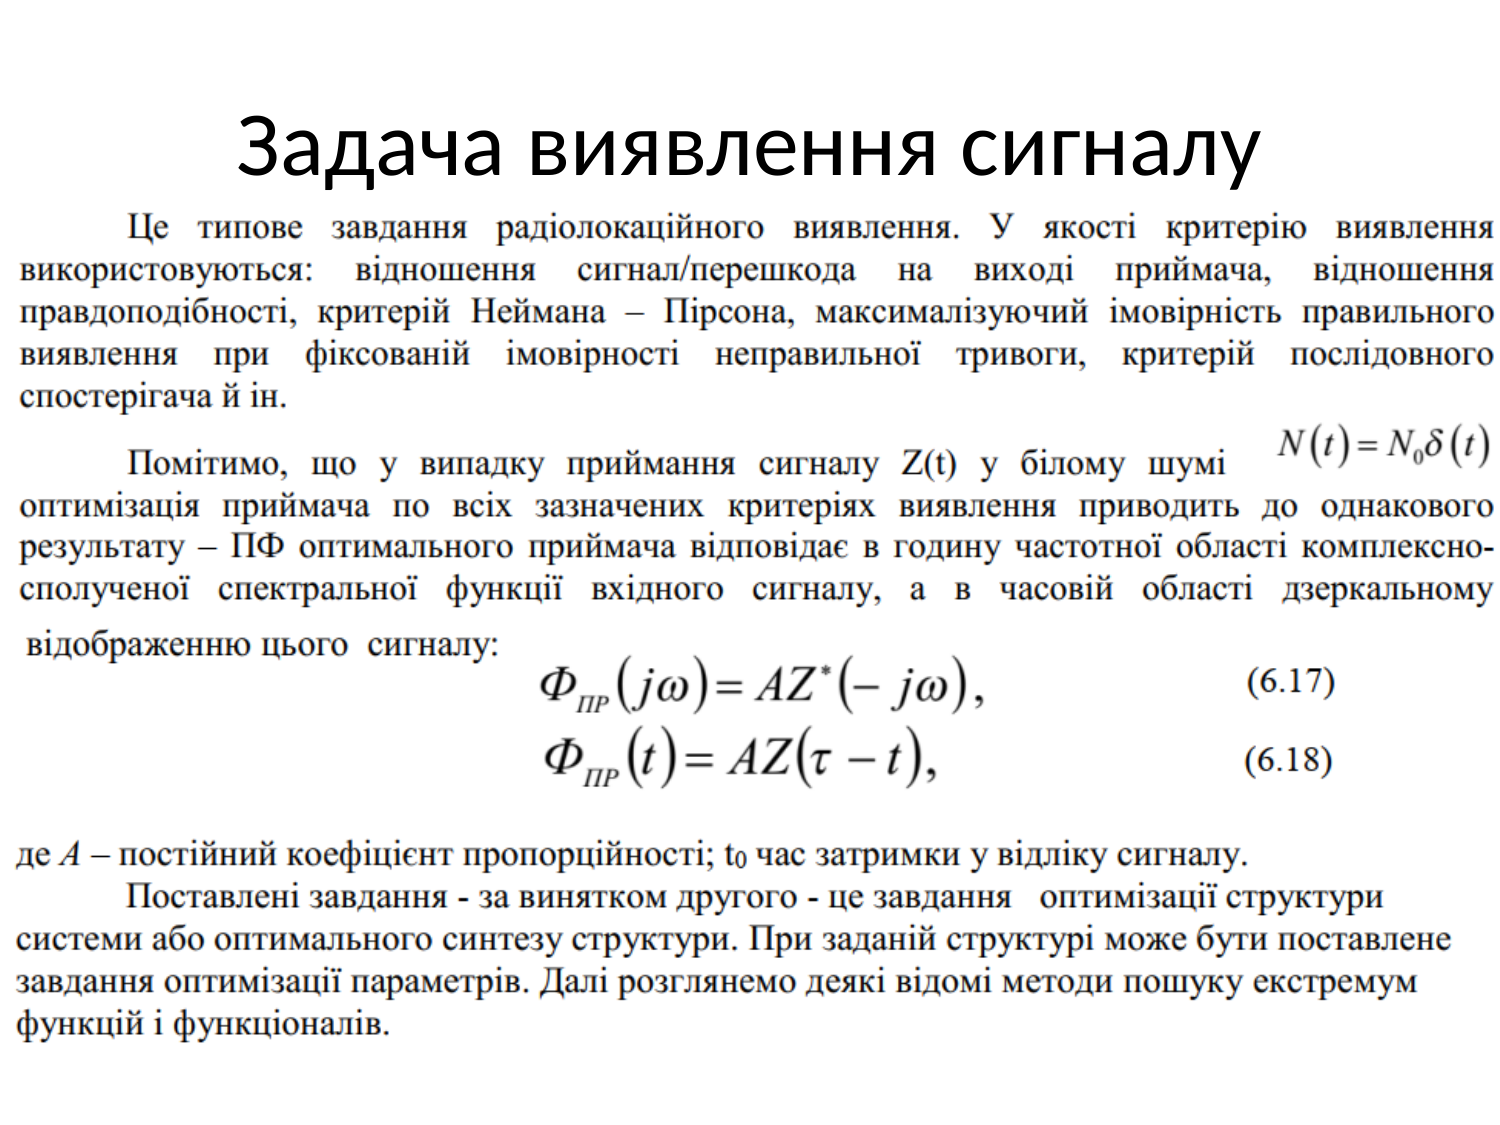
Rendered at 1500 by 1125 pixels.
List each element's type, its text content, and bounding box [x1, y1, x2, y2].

picture [0, 195, 1500, 798]
picture [1234, 656, 1355, 787]
picture [4, 833, 1460, 1052]
title Задача виявлення сигналу [75, 45, 1425, 194]
